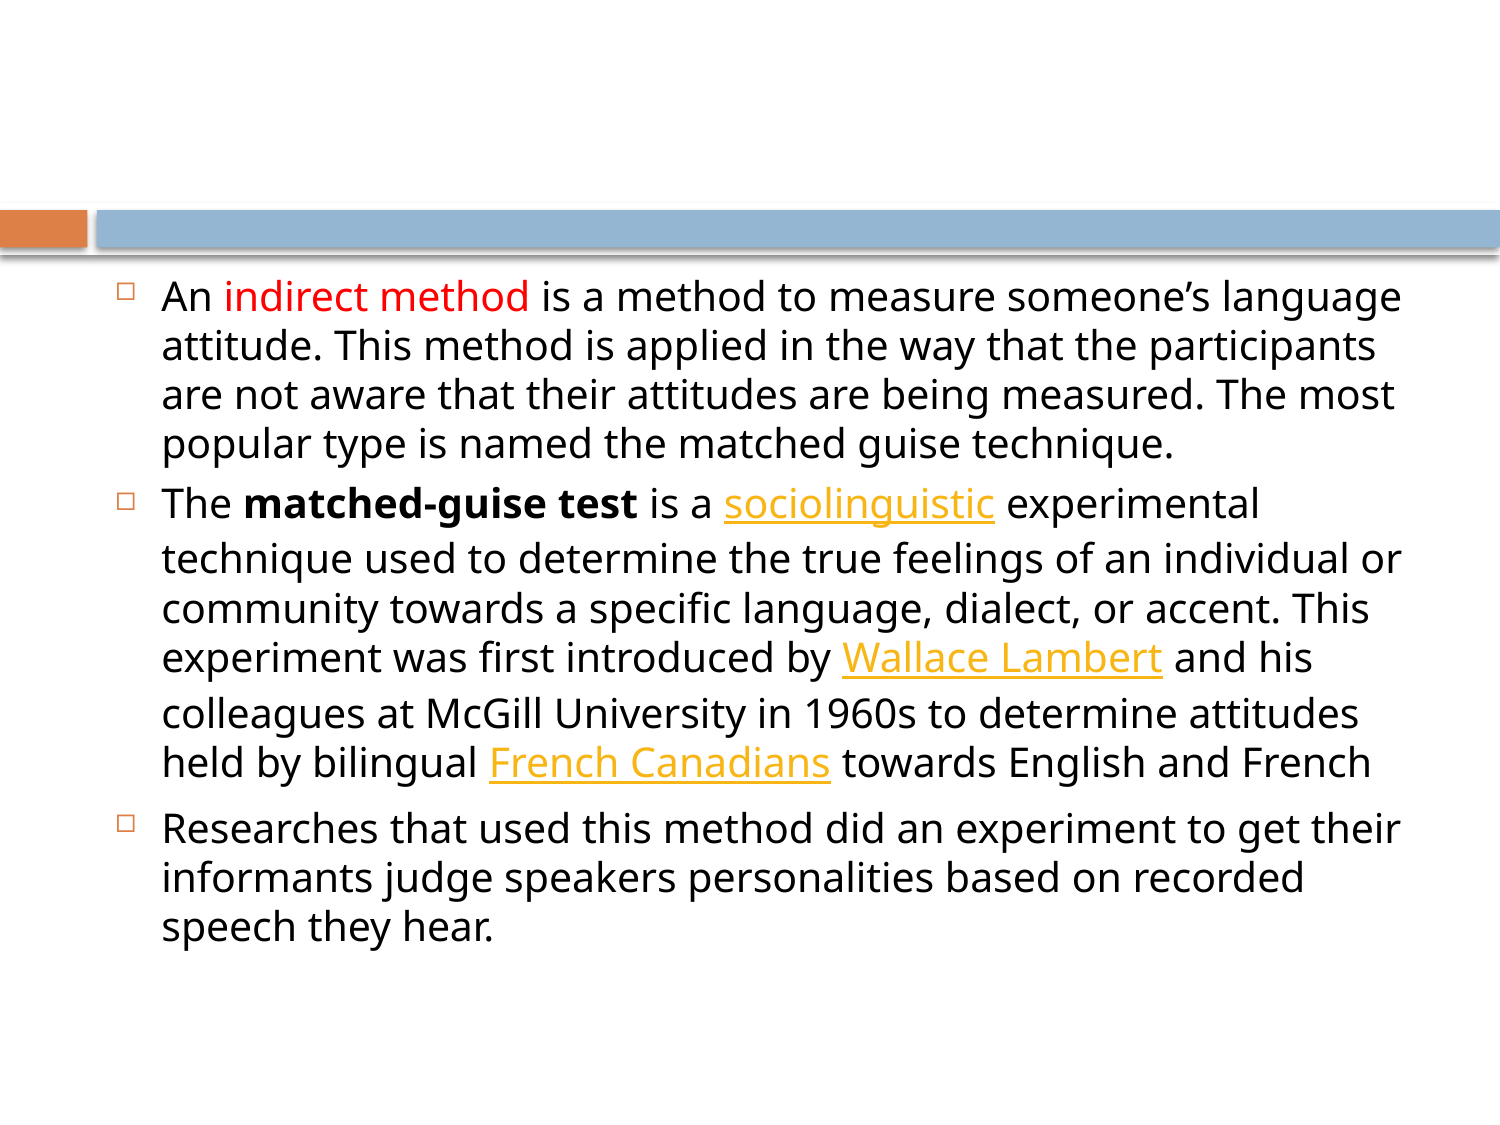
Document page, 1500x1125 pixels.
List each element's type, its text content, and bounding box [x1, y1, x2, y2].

list An indirect method is a method to measure someone’s language attitude. This method is applied in the way that the participants are not aware that their attitudes are being measured. The most popular type is named the matched guise technique. The matched-guise test is a sociolinguistic experimental technique used to determine the true feelings of an individual or community towards a specific language, dialect, or accent. This experiment was first introduced by Wallace Lambert and his colleagues at McGill University in 1960s to determine attitudes held by bilingual French Canadians towards English and French Researches that used this method did an experiment to get their informants judge speakers personalities based on recorded speech they hear. [100, 262, 1438, 1000]
